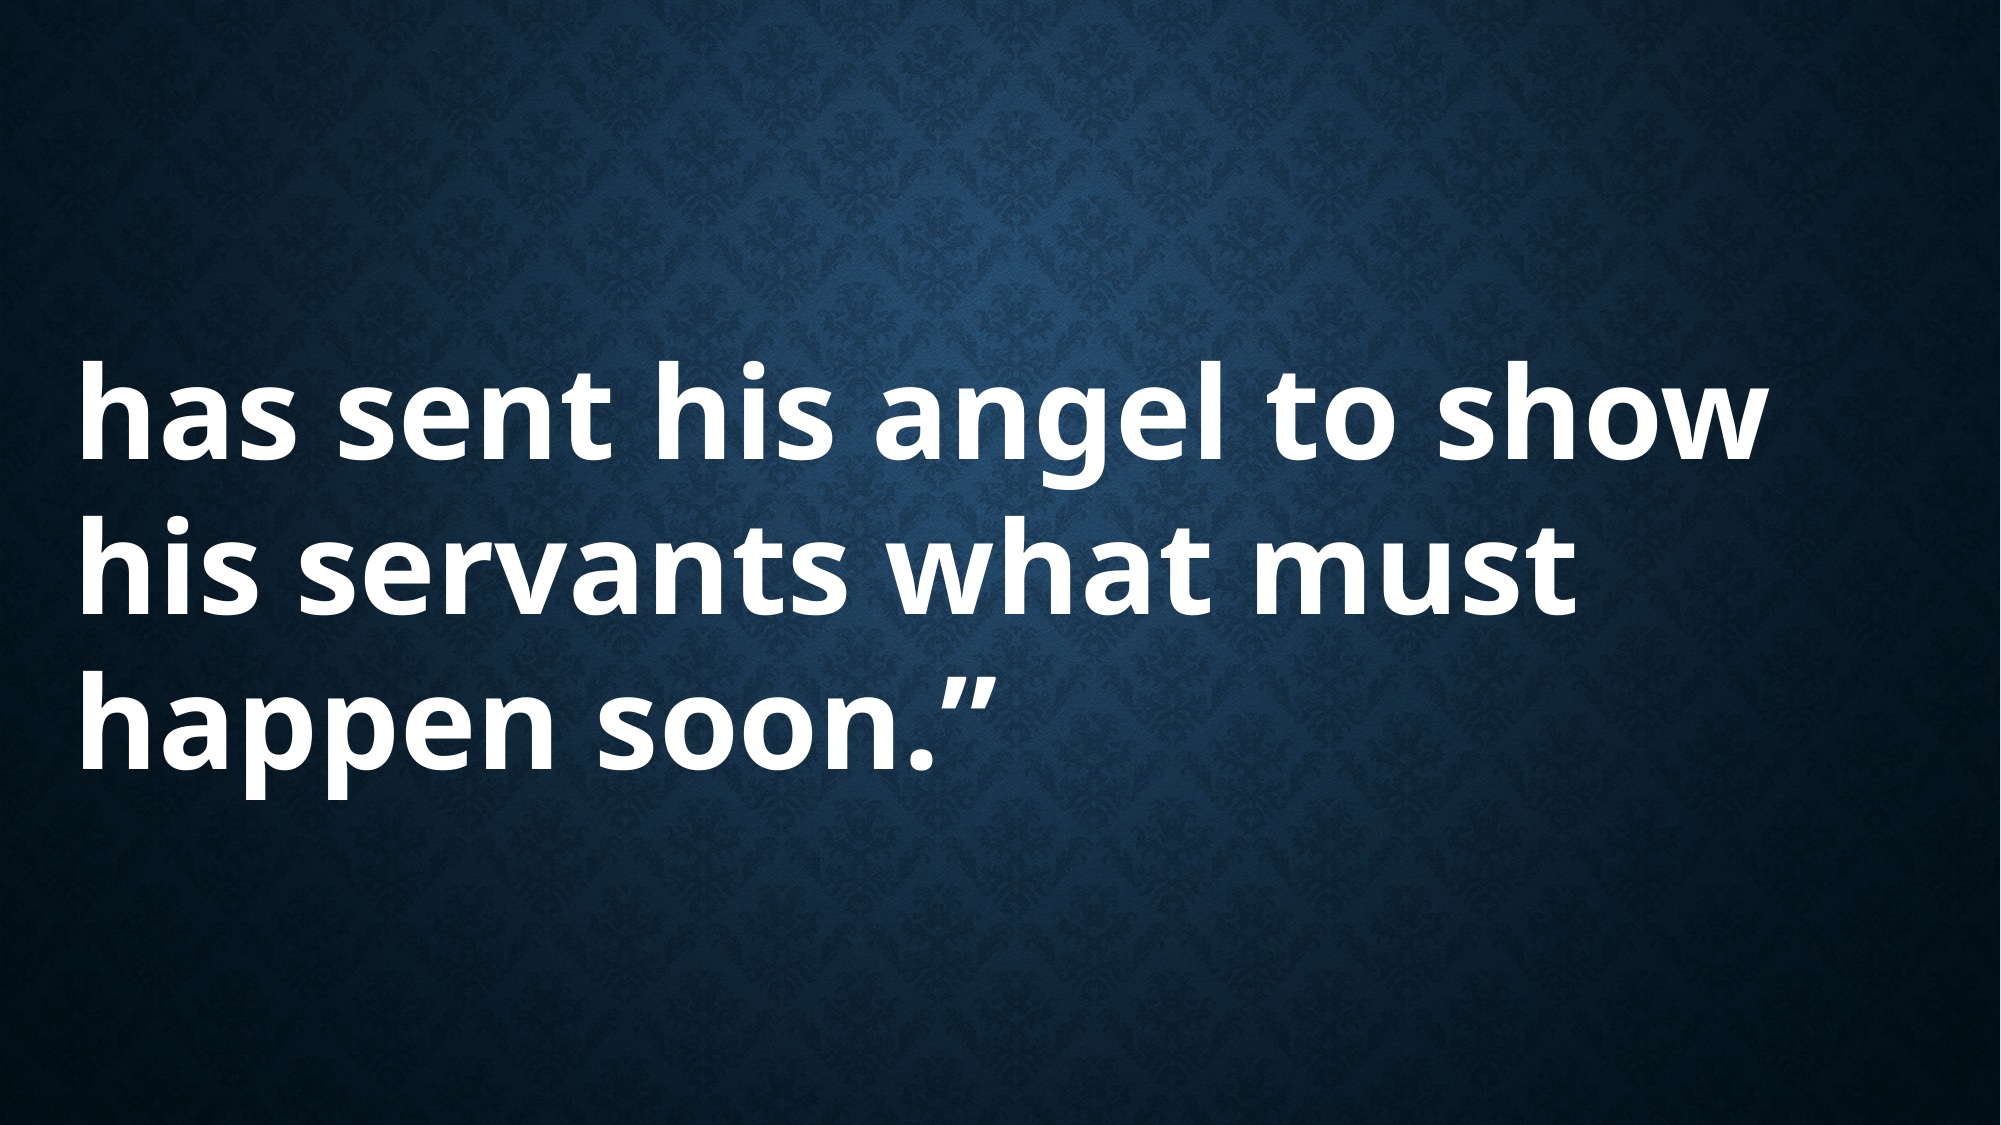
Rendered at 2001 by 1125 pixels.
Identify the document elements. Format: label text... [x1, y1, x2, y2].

text_box has sent his angel to show his servants what must happen soon.” [59, 322, 1937, 803]
